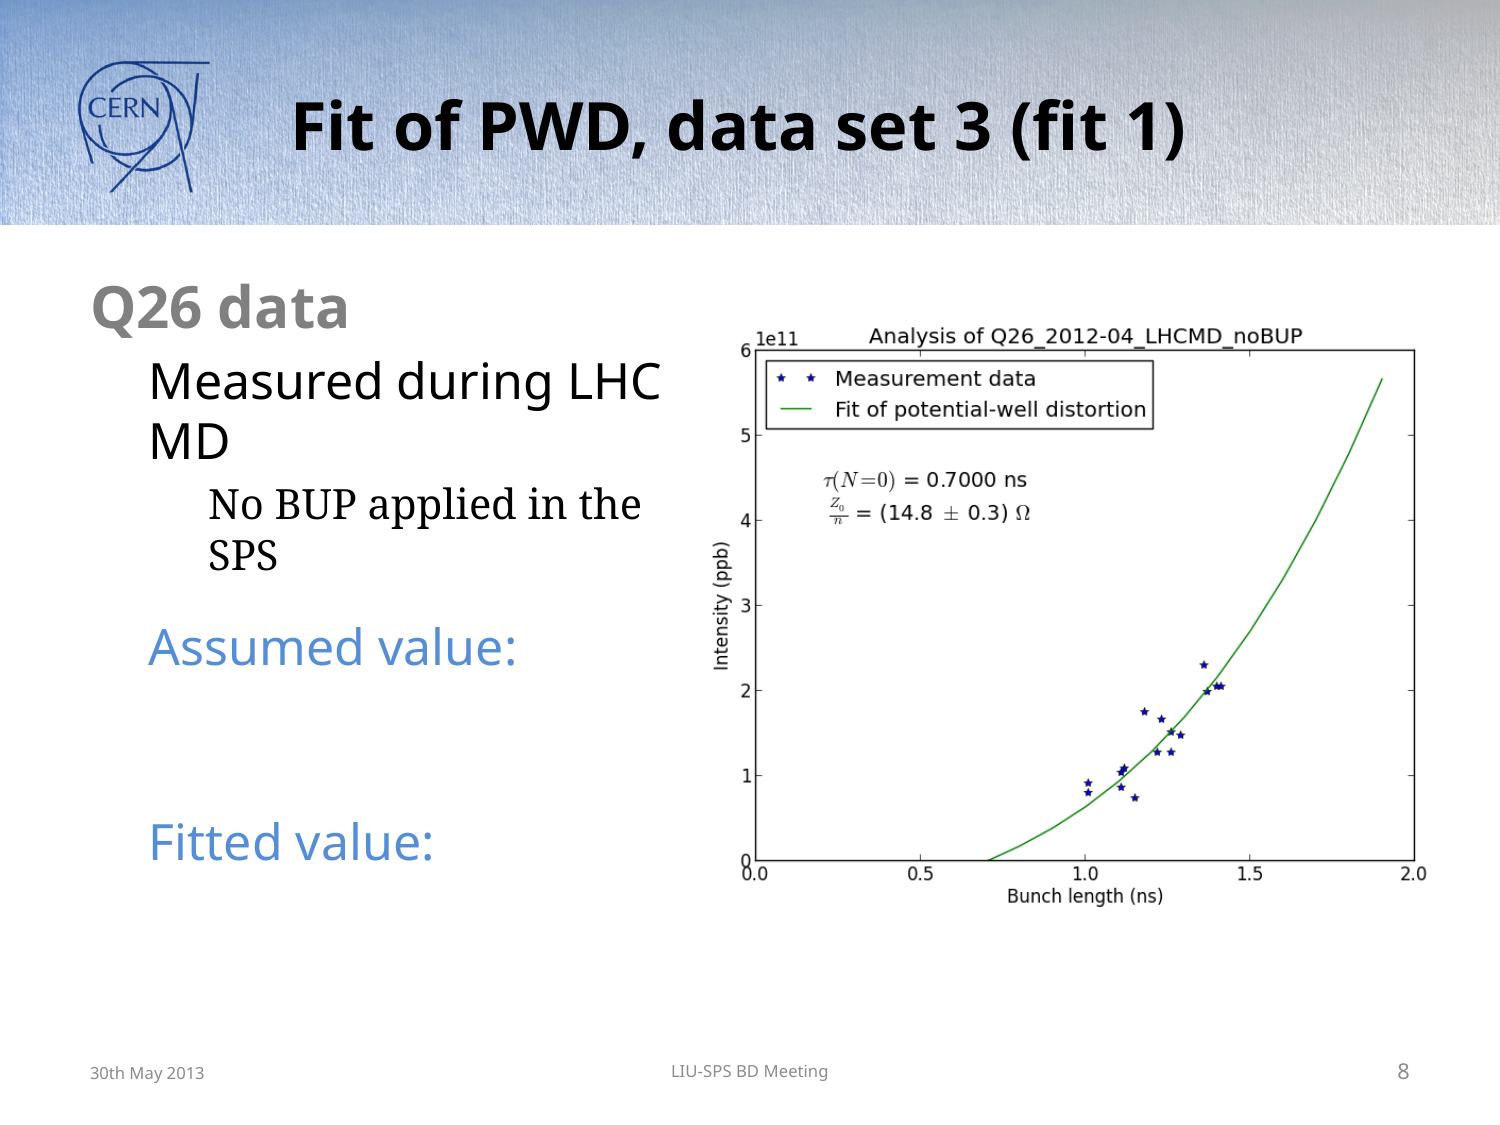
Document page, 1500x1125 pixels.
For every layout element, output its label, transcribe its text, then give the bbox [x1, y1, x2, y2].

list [649, 287, 1500, 926]
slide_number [75, 1042, 425, 1103]
slide_number 8 [1074, 1042, 1425, 1103]
title Fit of PWD, data set 3 (fit 1) [275, 45, 1425, 188]
footer LIU-SPS BD Meeting [512, 1042, 988, 1103]
picture [0, 0, 1500, 225]
